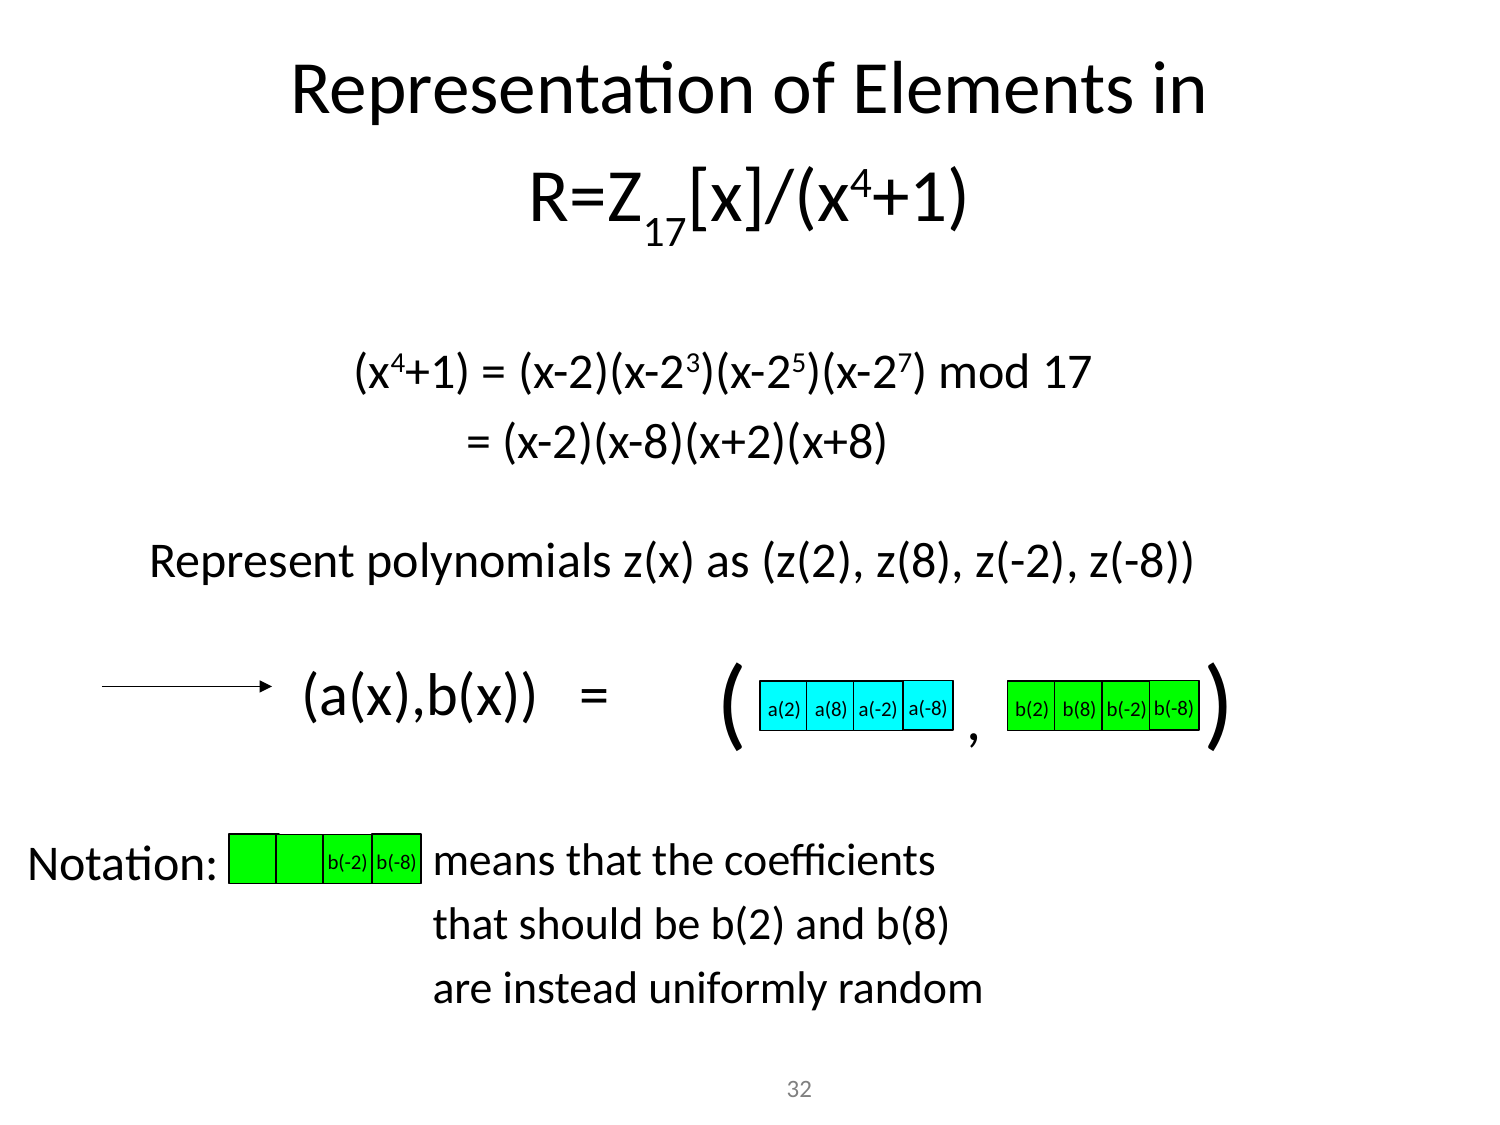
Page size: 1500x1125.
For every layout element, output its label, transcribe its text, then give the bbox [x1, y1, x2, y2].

text_box b(-8) [1149, 680, 1190, 730]
text_box [229, 834, 276, 884]
text_box b(-2) [322, 834, 371, 884]
text_box , [952, 668, 1002, 787]
text_box (x4+1) = (x-2)(x-23)(x-25)(x-27) mod 17 = (x-2)(x-8)(x+2)(x+8) [340, 321, 1191, 462]
text_box ) [1190, 621, 1259, 749]
text_box [276, 834, 322, 884]
title Representation of Elements in R=Z17[x]/(x4+1) [74, 14, 1425, 264]
text_box means that the coefficients that should be b(2) and b(8) are instead uniformly random [419, 813, 1236, 923]
text_box Notation: [13, 813, 1258, 964]
text_box b(2) [1007, 681, 1054, 731]
text_box a(-2) [853, 681, 903, 731]
text_box (a(x),b(x)) = [288, 636, 697, 735]
text_box b(-2) [1101, 681, 1152, 731]
text_box b(8) [1054, 681, 1101, 731]
text_box Represent polynomials z(x) as (z(2), z(8), z(-2), z(-8)) [136, 510, 1395, 587]
text_box ( [702, 621, 771, 749]
text_box a(2) [771, 681, 806, 731]
text_box a(8) [806, 681, 853, 731]
text_box b(-8) [371, 834, 419, 884]
text_box a(-8) [903, 680, 952, 730]
text_box [101, 680, 273, 693]
